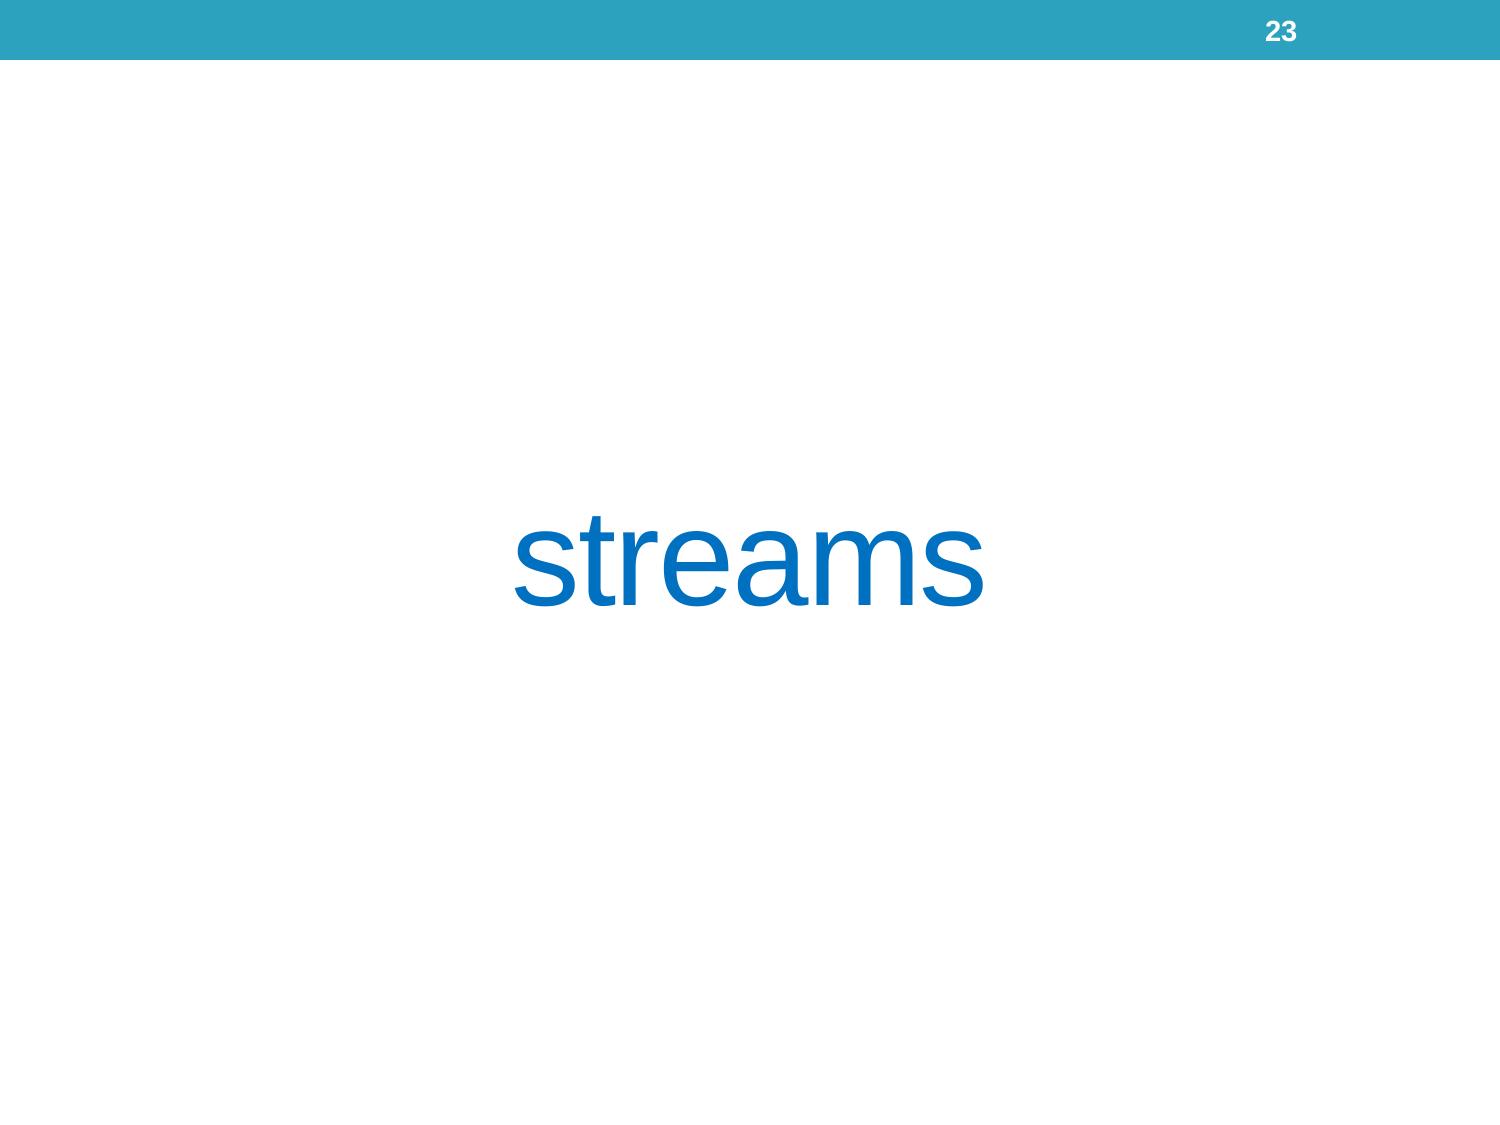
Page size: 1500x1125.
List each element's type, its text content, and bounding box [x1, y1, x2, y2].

slide_number 23 [1250, 3, 1425, 57]
text_box streams [147, 368, 1352, 732]
